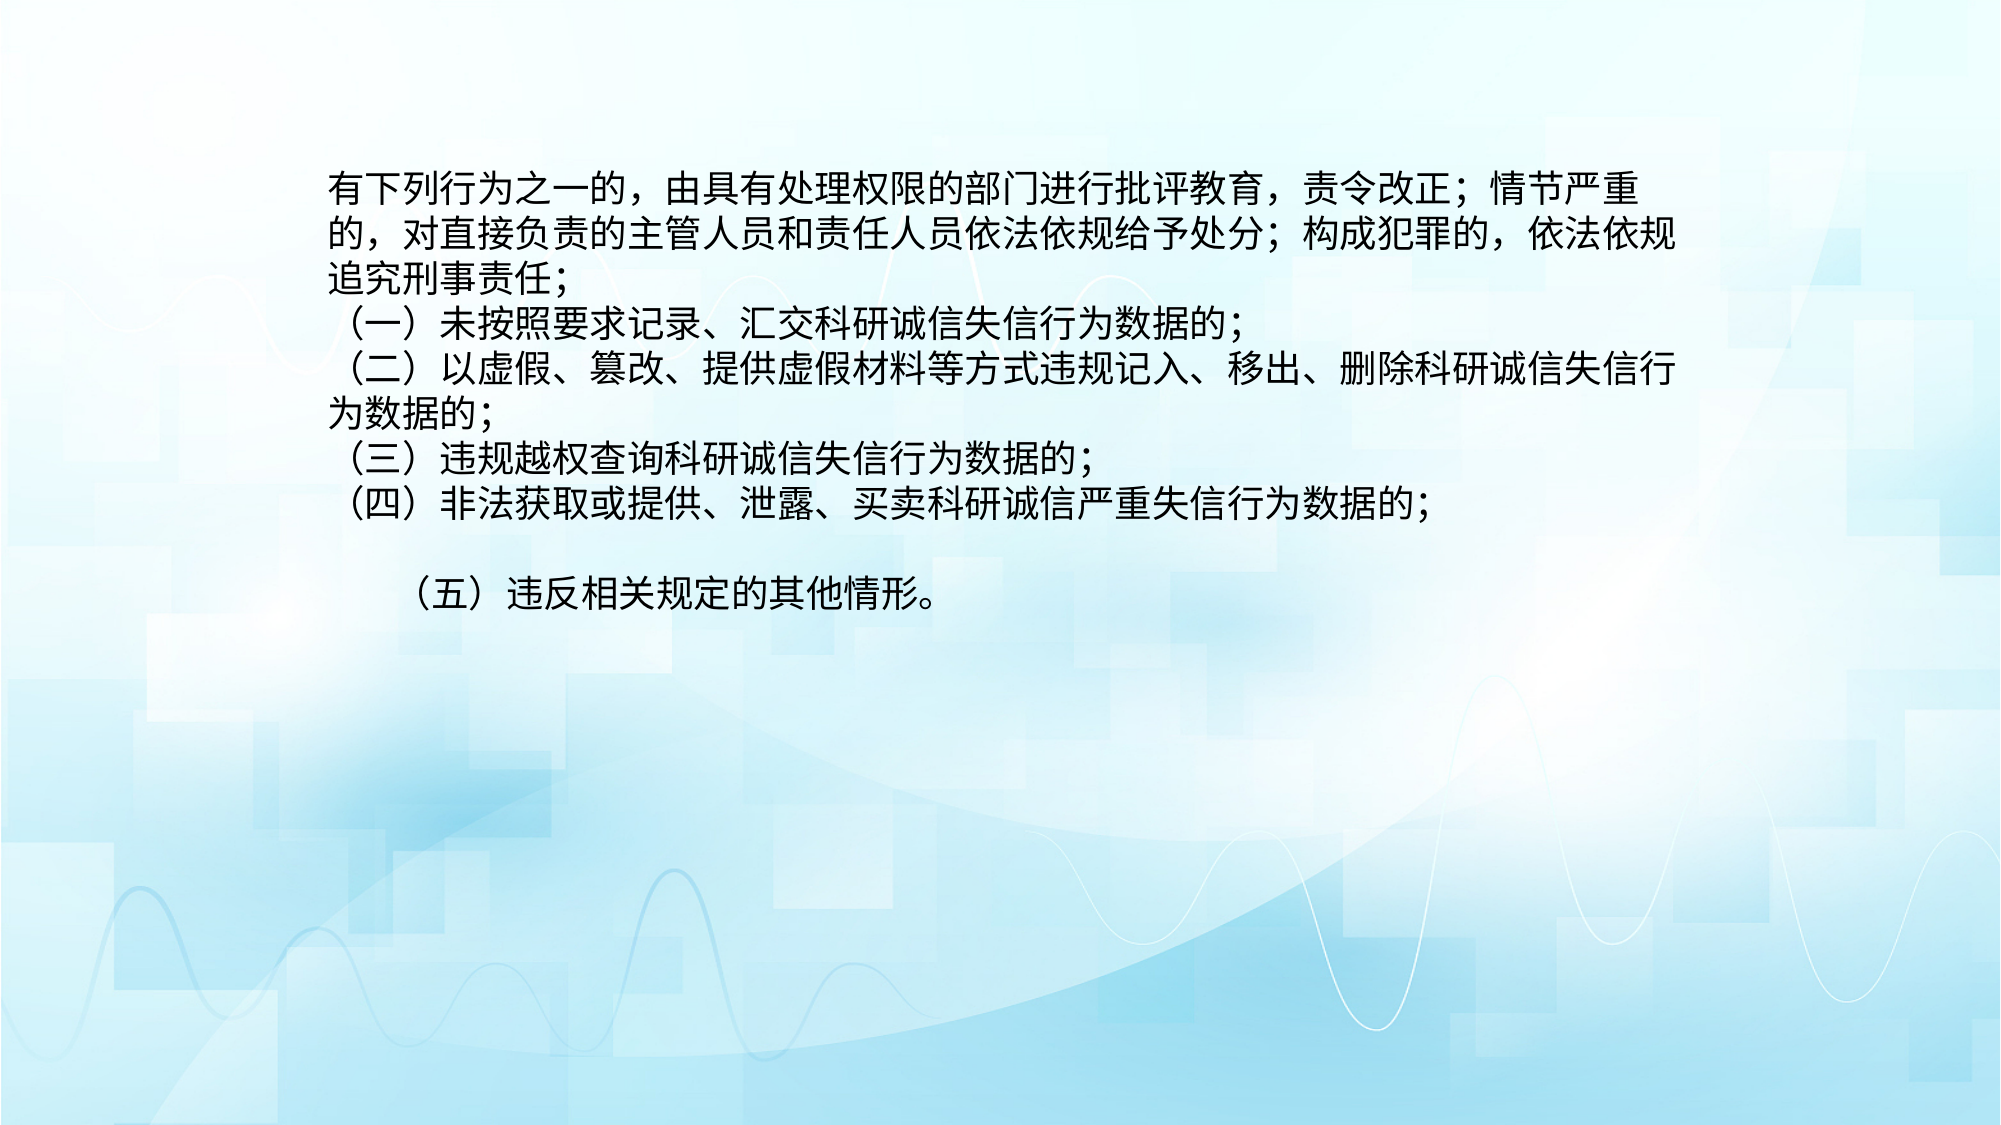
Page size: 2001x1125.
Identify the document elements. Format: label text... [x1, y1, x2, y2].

text_box 有下列行为之一的，由具有处理权限的部门进行批评教育，责令改正；情节严重的，对直接负责的主管人员和责任人员依法依规给予处分；构成犯罪的，依法依规追究刑事责任； （一）未按照要求记录、汇交科研诚信失信行为数据的； （二）以虚假、篡改、提供虚假材料等方式违规记入、移出、删除科研诚信失信行为数据的； （三）违规越权查询科研诚信失信行为数据的； （四）非法获取或提供、泄露、买卖科研诚信严重失信行为数据的； （五）违反相关规定的其他情形。 [312, 157, 1699, 623]
picture [0, 0, 2001, 1125]
